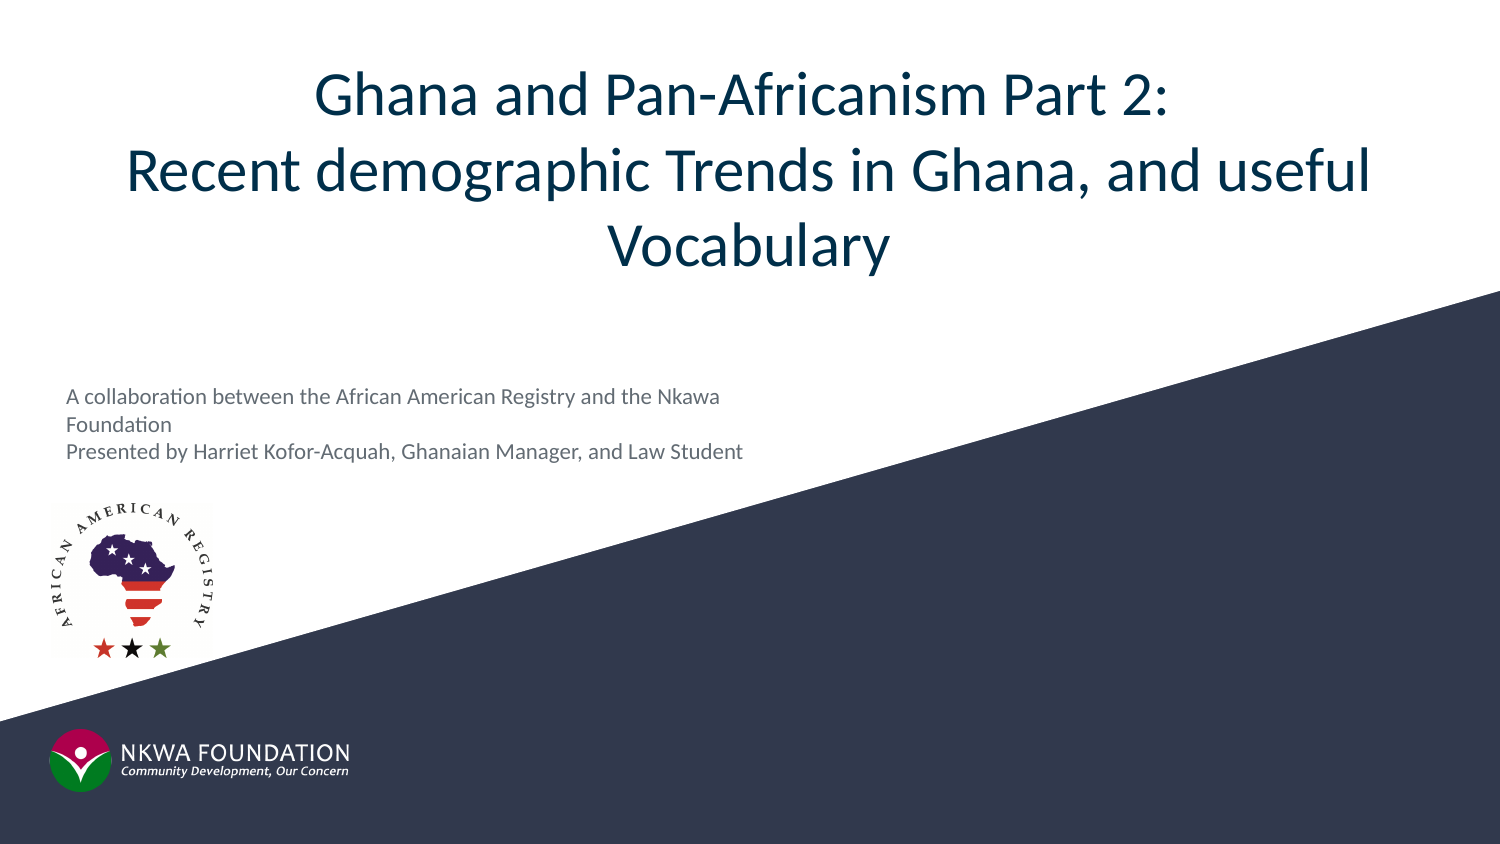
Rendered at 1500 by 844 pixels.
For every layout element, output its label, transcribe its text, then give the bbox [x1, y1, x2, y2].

title Ghana and Pan-Africanism Part 2: Recent demographic Trends in Ghana, and useful Vocabulary [51, 37, 1449, 296]
picture [50, 503, 213, 658]
picture [17, 714, 363, 810]
text_box A collaboration between the African American Registry and the Nkawa Foundation Presented by Harriet Kofor-Acquah, Ghanaian Manager, and Law Student [51, 366, 818, 481]
